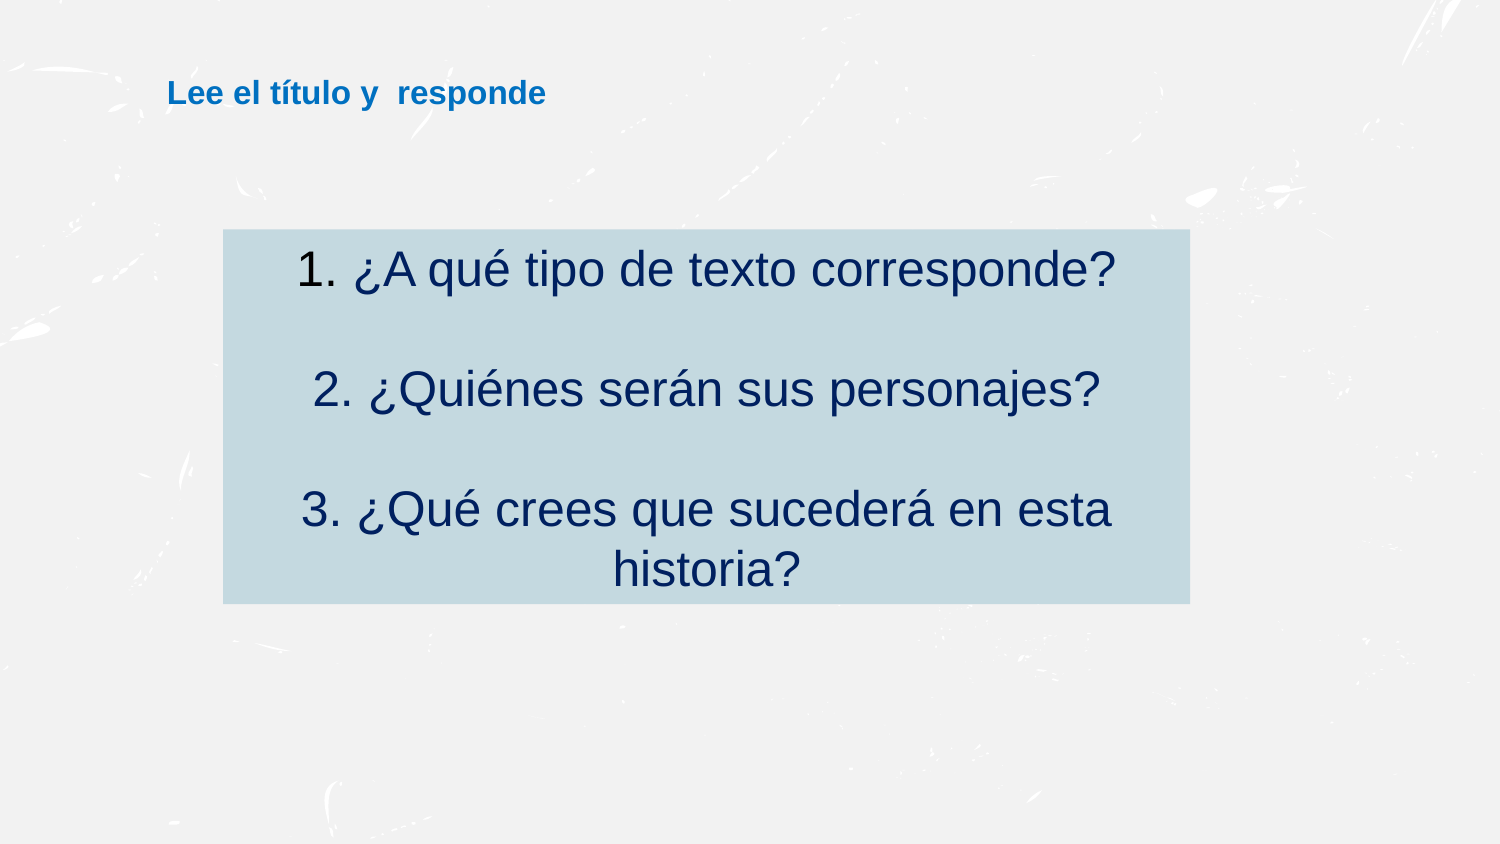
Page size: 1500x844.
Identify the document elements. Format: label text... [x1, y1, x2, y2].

text_box ¿A qué tipo de texto corresponde? 2. ¿Quiénes serán sus personajes? 3. ¿Qué crees que sucederá en esta historia? [223, 229, 1191, 605]
text_box Lee el título y responde [36, 29, 678, 113]
